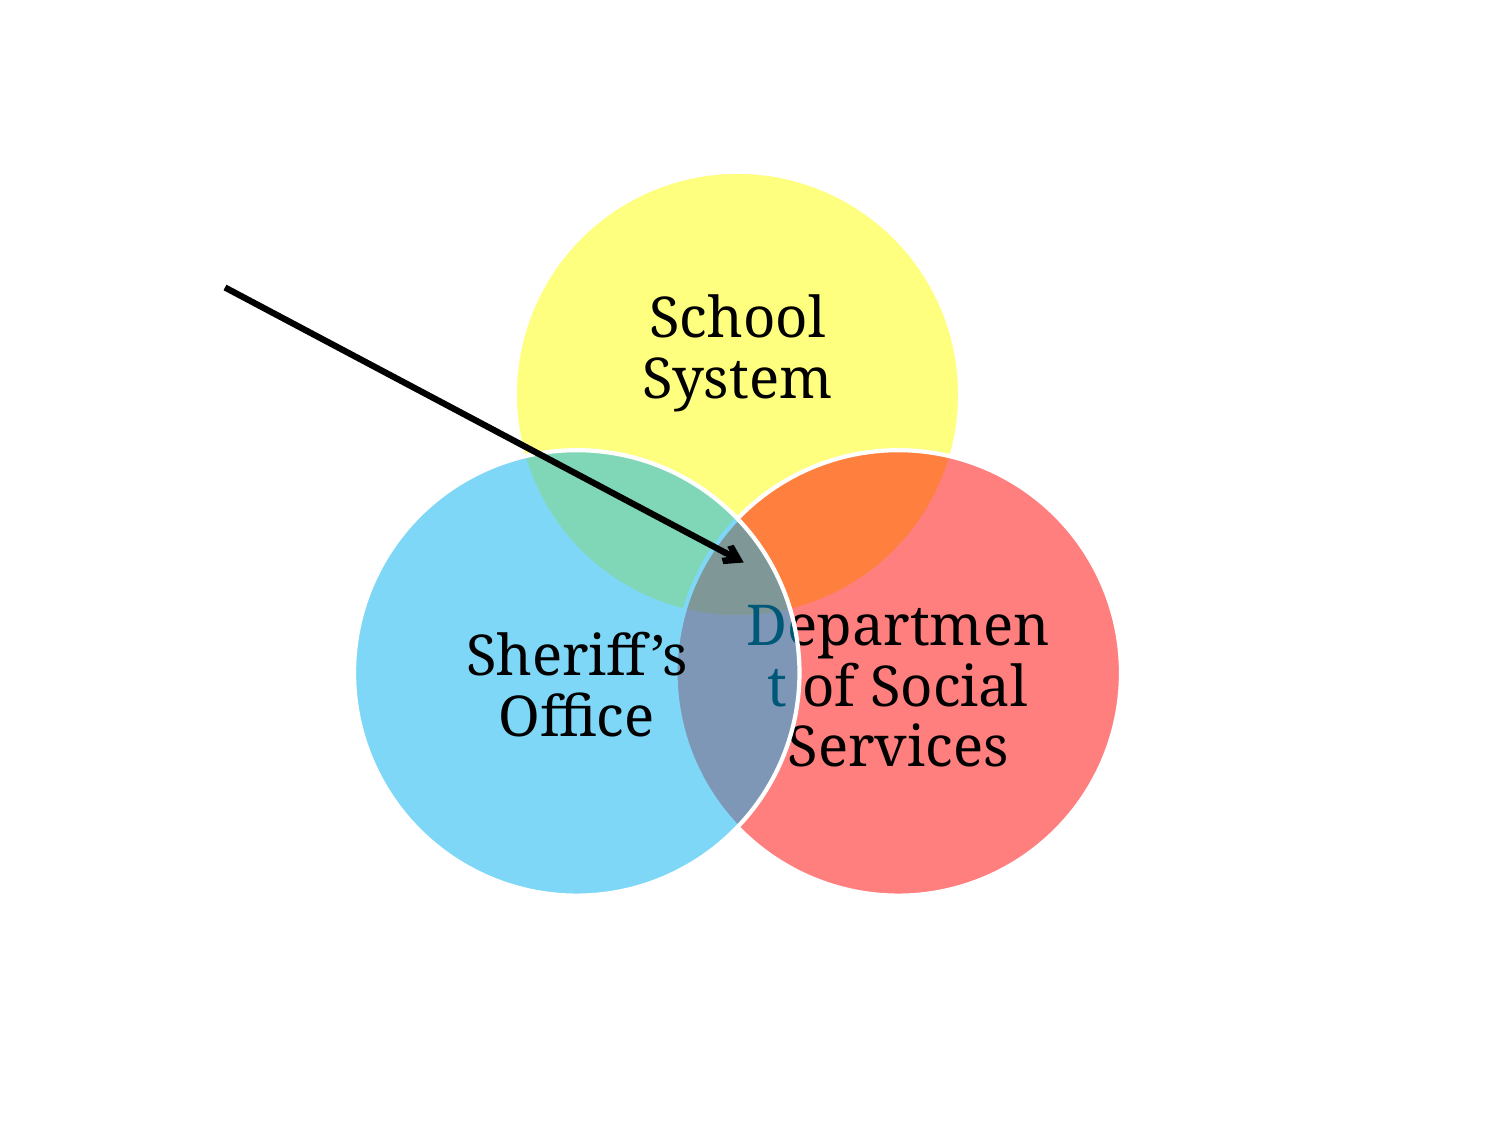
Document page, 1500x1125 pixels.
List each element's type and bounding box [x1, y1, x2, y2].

list [62, 162, 1413, 906]
text_box [224, 287, 744, 563]
